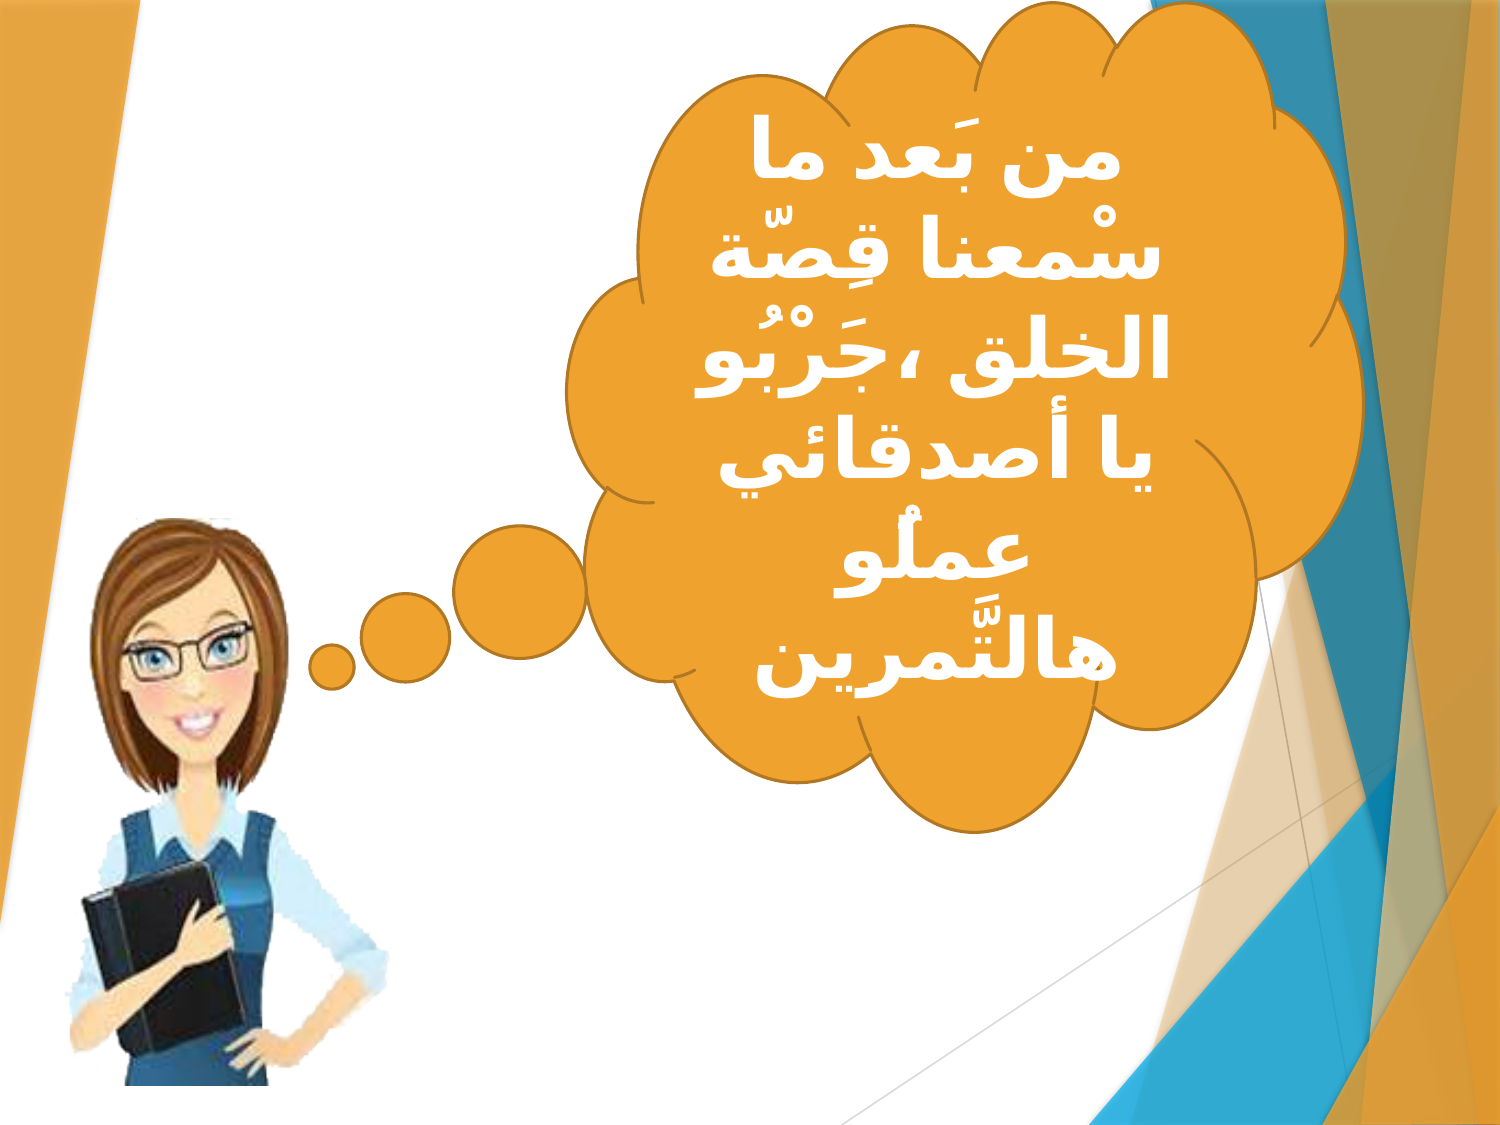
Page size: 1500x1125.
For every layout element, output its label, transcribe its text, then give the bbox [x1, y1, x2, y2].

text_box من بَعد ما سْمعنا قِصّة الخلق ،جَرْبُو يا أصدقائي عملُو هالتَّمرِين [482, 1, 1366, 834]
picture [0, 517, 478, 1087]
